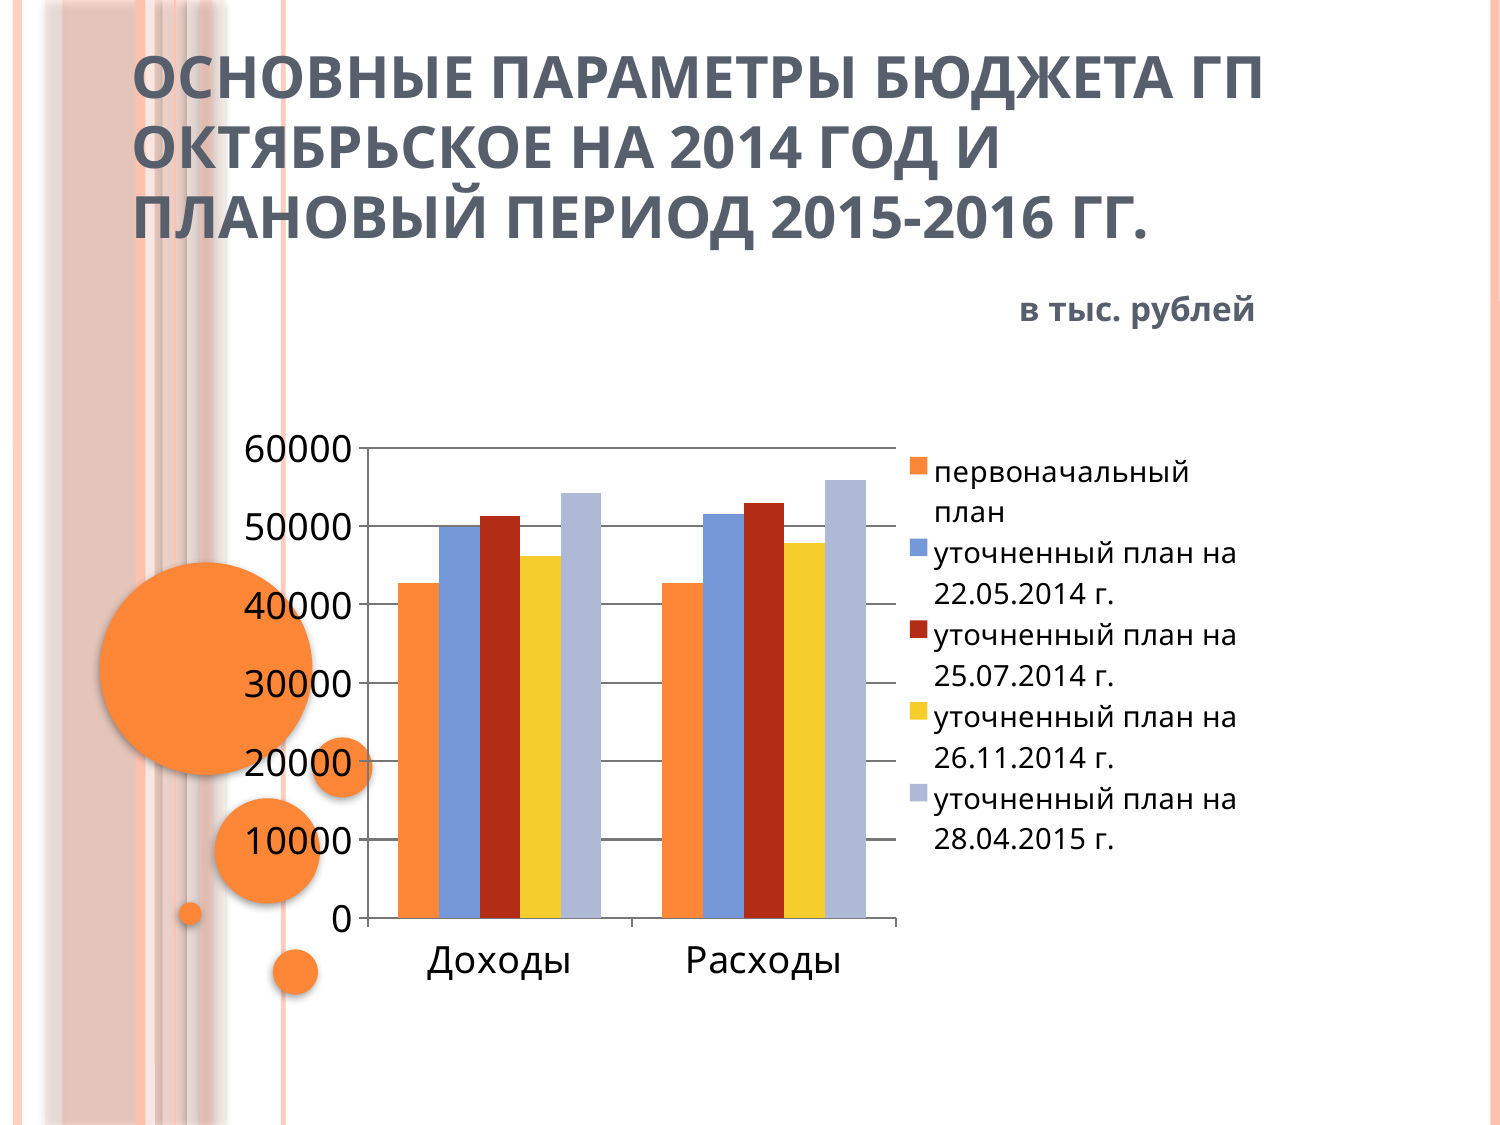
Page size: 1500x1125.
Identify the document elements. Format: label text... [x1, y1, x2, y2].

subtitle в тыс. рублей [164, 281, 1383, 925]
title Основные параметры бюджета гп Октябрьское на 2014 год и плановый период 2015-2016 гг. [117, 58, 1388, 258]
chart [222, 409, 1278, 997]
